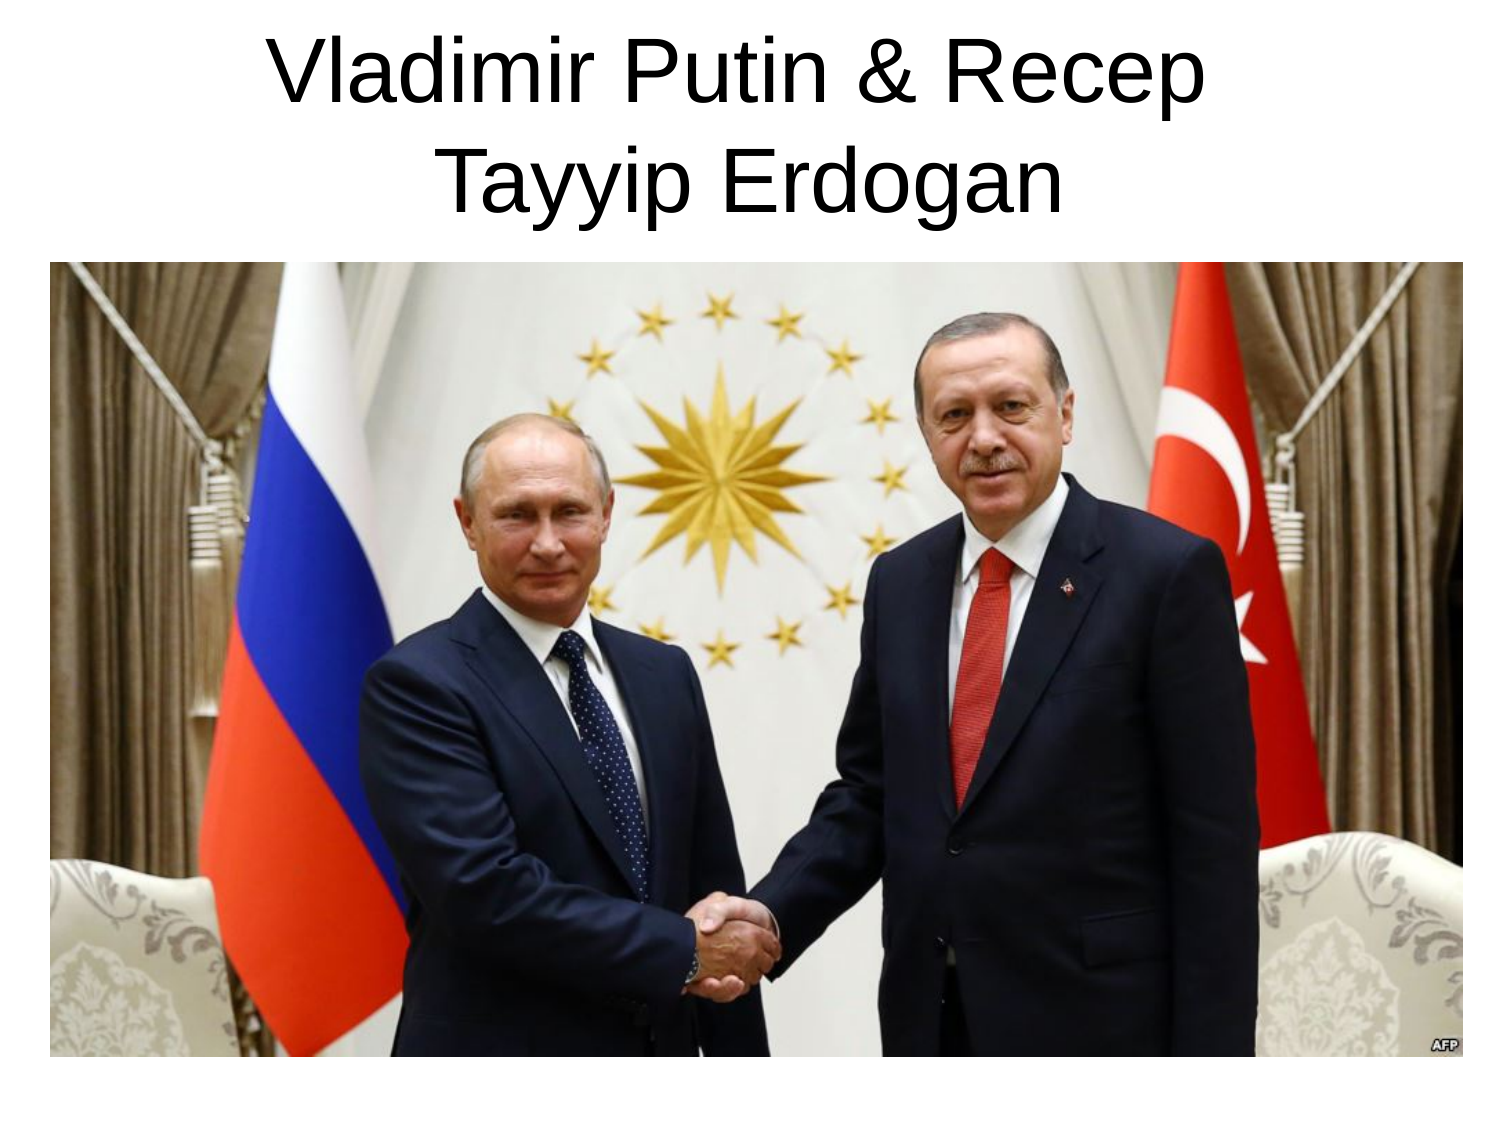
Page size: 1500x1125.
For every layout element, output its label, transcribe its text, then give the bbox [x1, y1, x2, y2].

text_box Vladimir Putin & Recep Tayyip Erdogan [74, 75, 1425, 168]
picture [49, 262, 1463, 1057]
